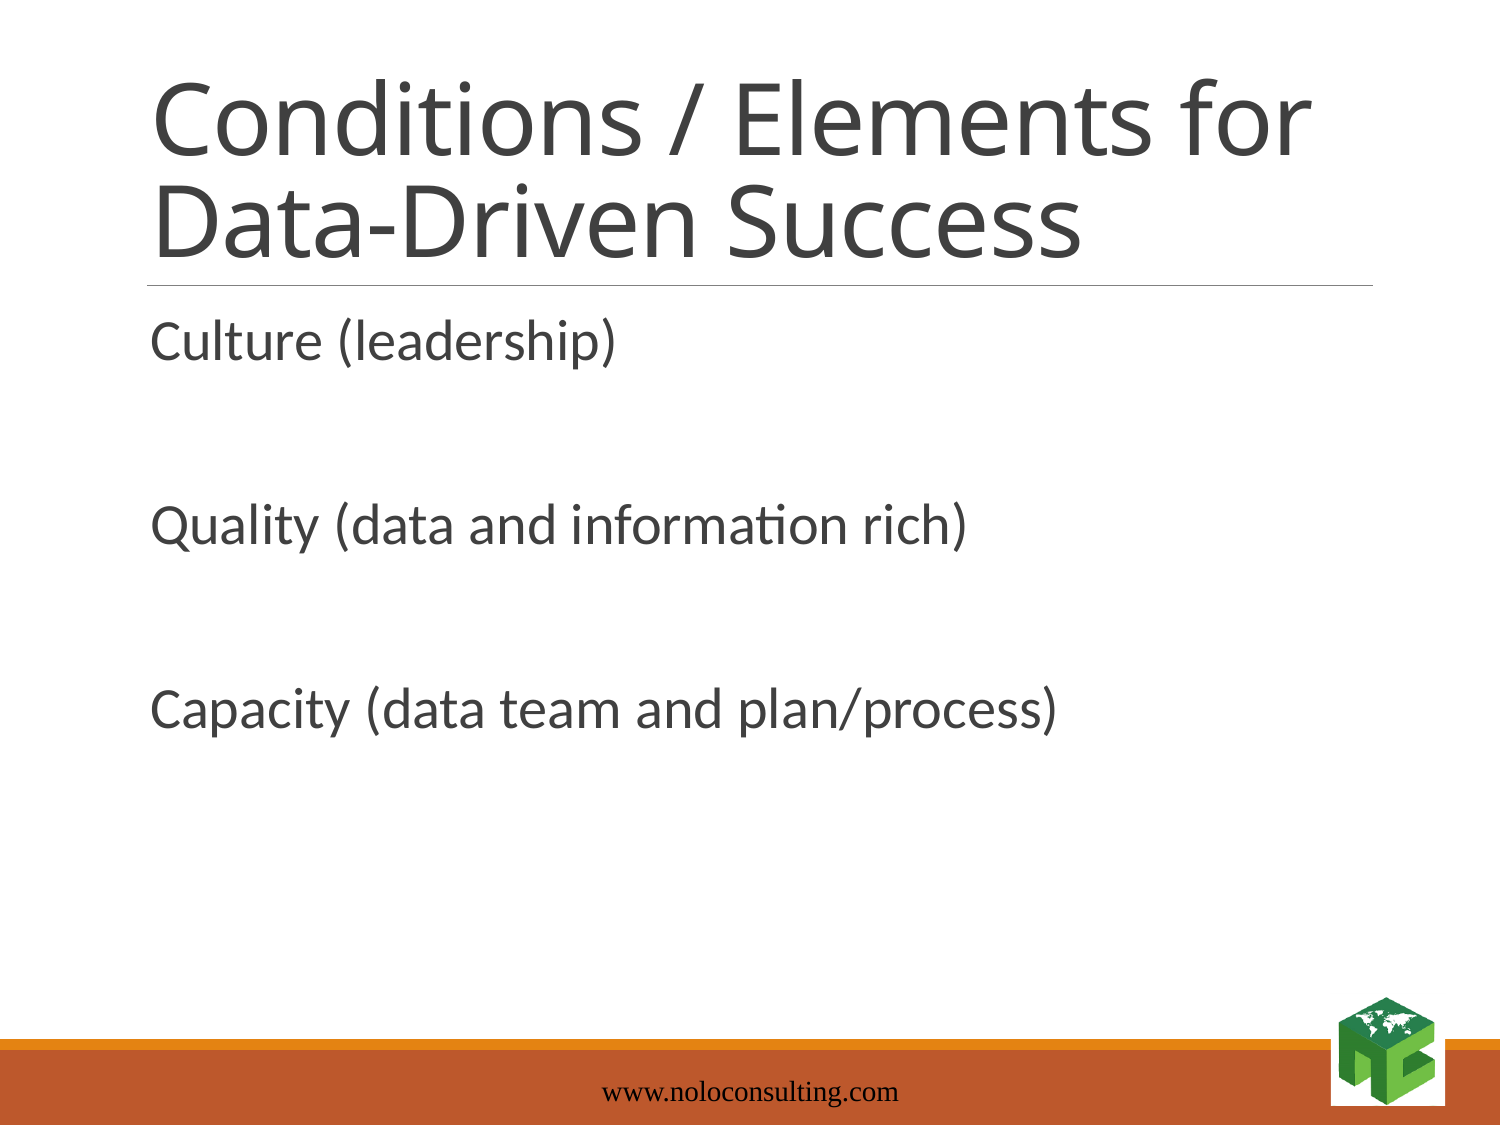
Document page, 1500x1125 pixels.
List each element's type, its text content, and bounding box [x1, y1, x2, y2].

footer www.noloconsulting.com [453, 1059, 1047, 1120]
list Culture (leadership) Quality (data and information rich) Capacity (data team and plan/process) [135, 302, 1373, 963]
picture [1330, 992, 1446, 1106]
title Conditions / Elements for Data-Driven Success [135, 47, 1373, 285]
